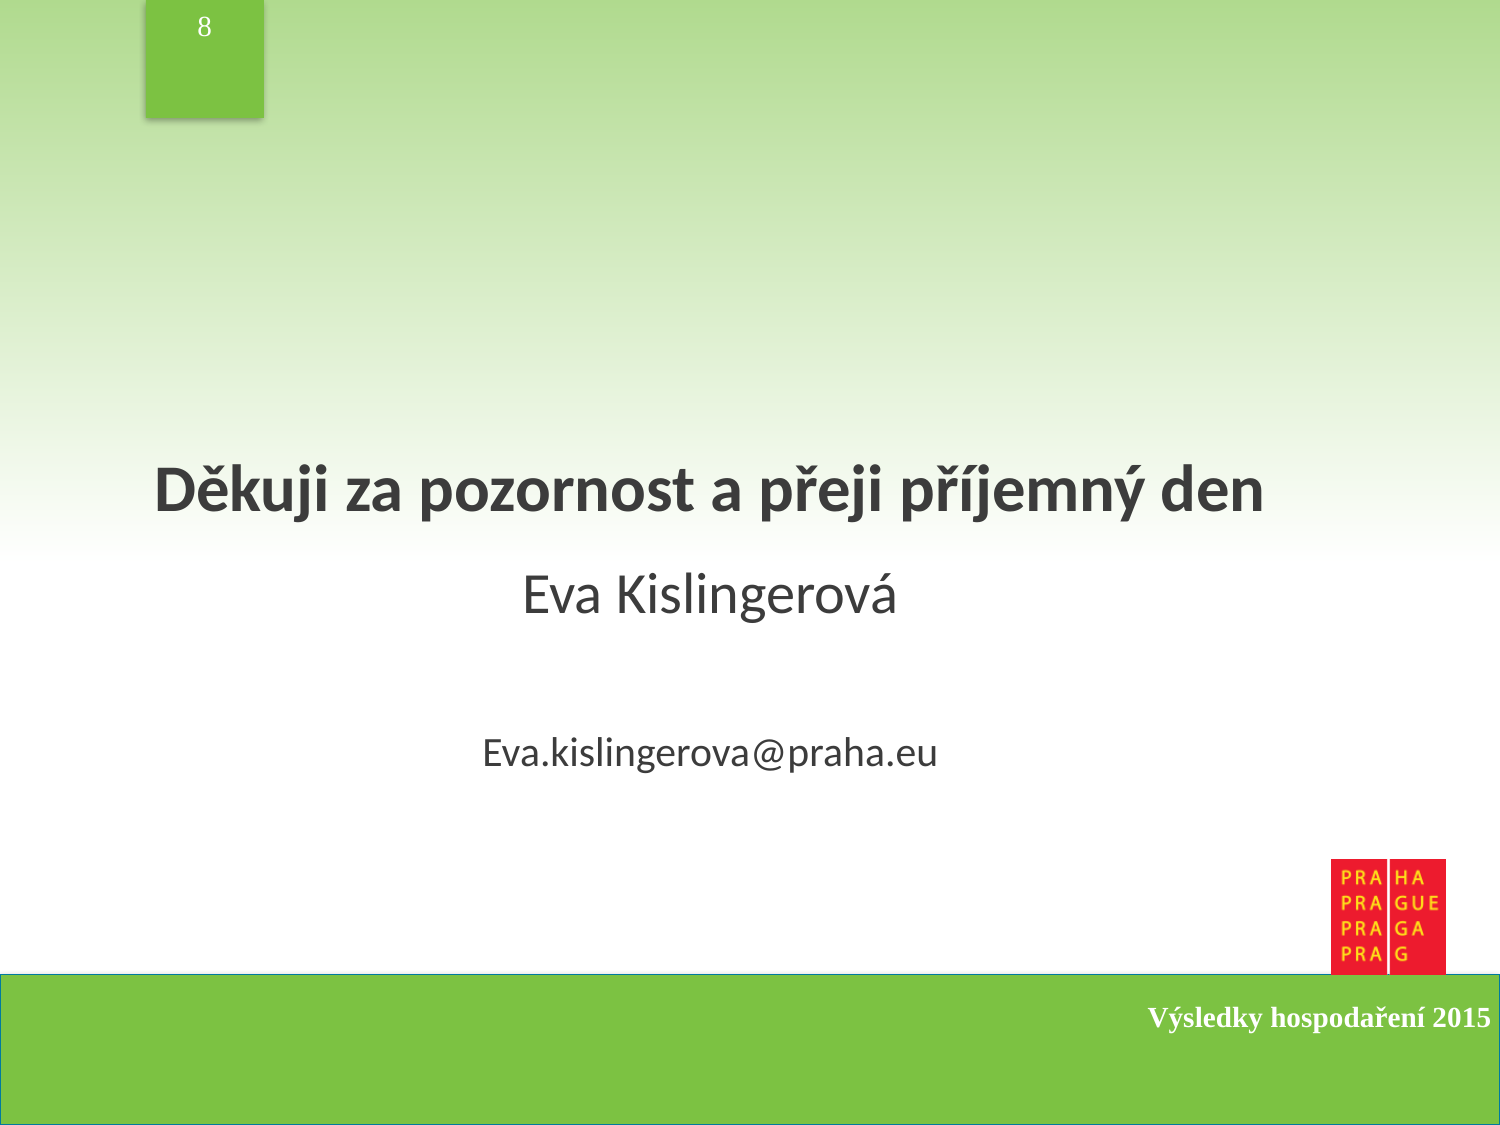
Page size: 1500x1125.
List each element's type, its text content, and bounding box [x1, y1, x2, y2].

list Děkuji za pozornost a přeji příjemný den Eva Kislingerová Eva.kislingerova@praha.eu [145, 324, 1275, 979]
slide_number 8 [145, 0, 264, 119]
subtitle Výsledky hospodaření 2015 [1147, 1003, 1500, 1125]
picture [1331, 859, 1446, 975]
